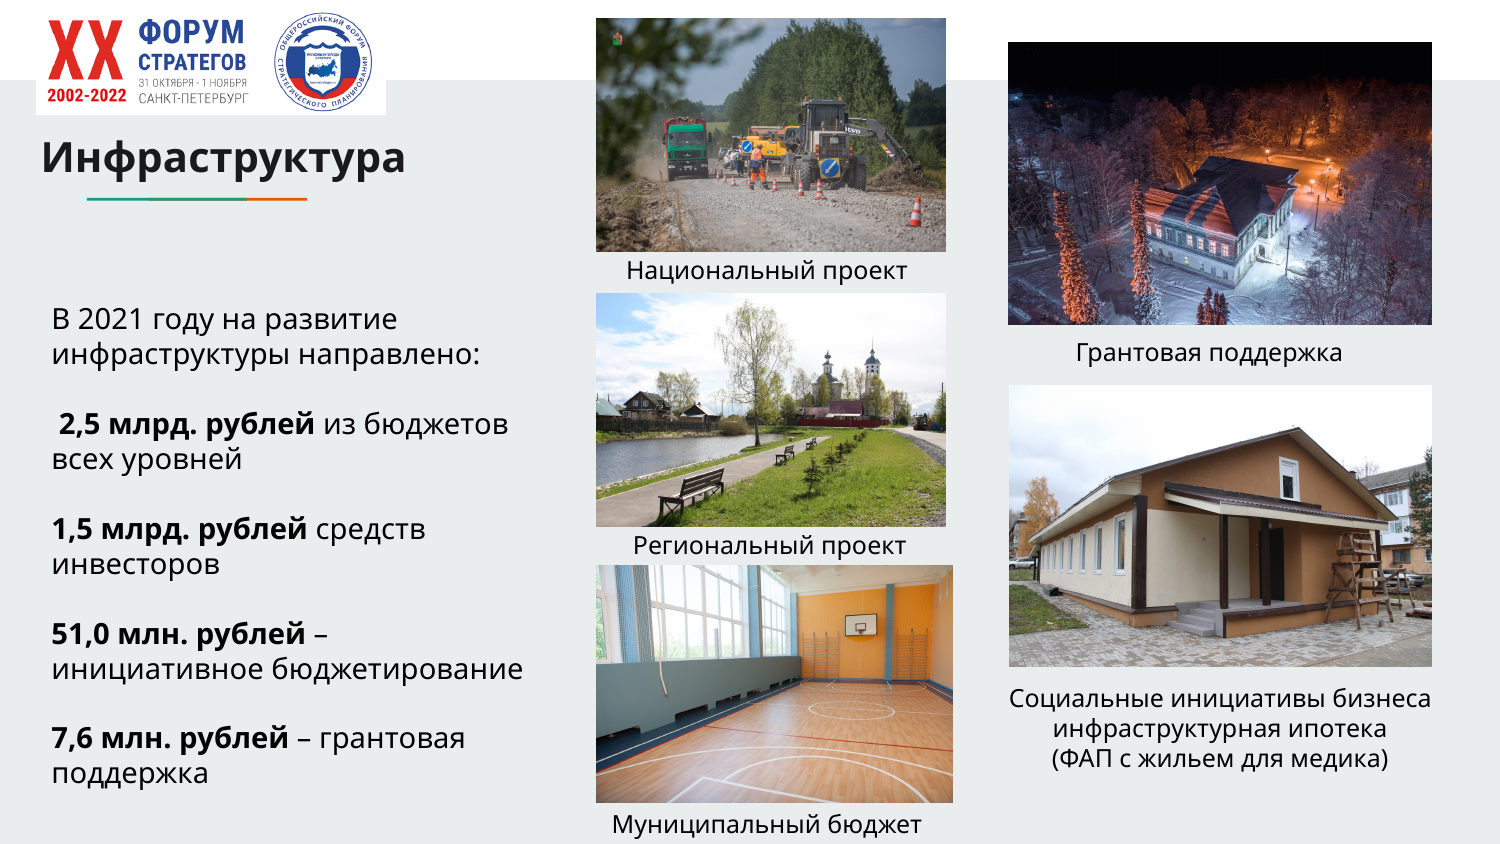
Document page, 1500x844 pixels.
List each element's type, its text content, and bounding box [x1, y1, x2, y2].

text_box Региональный проект [618, 535, 938, 563]
picture [596, 18, 946, 252]
text_box Муниципальный бюджет [569, 801, 938, 844]
text_box Инфраструктура [25, 115, 424, 192]
picture [1009, 385, 1433, 668]
picture [1008, 42, 1433, 325]
text_box В 2021 году на развитие инфраструктуры направлено: 2,5 млрд. рублей из бюджетов всех уровней 1,5 млрд. рублей средств инвесторов 51,0 млн. рублей – инициативное бюджетирование 7,6 млн. рублей – грантовая поддержка [36, 292, 546, 798]
text_box Национальный проект [611, 260, 931, 291]
picture [596, 293, 946, 527]
picture [36, 9, 387, 115]
text_box Грантовая поддержка [1060, 333, 1380, 374]
text_box Социальные инициативы бизнеса инфраструктурная ипотека (ФАП с жильем для медика) [987, 674, 1454, 780]
picture [596, 565, 954, 804]
